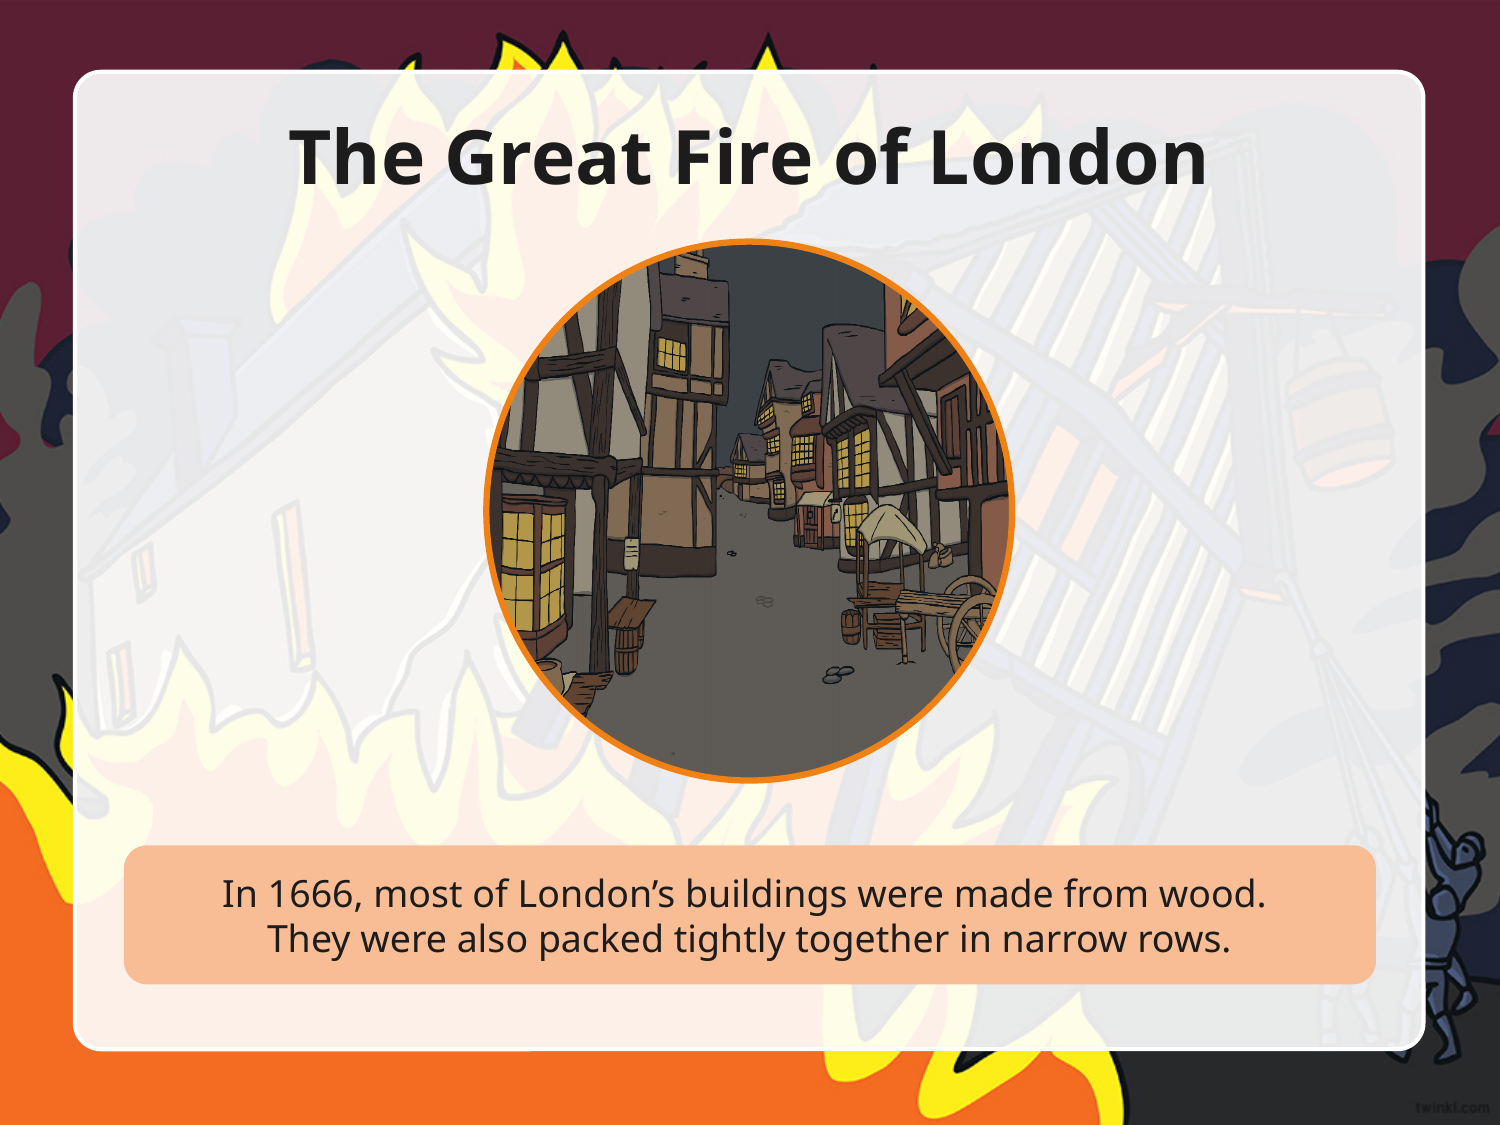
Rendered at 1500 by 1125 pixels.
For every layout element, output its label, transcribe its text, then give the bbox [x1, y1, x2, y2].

title The Great Fire of London [73, 76, 1426, 244]
text_box In 1666, most of London’s buildings were made from wood. They were also packed tightly together in narrow rows. [123, 845, 1376, 985]
picture [0, 0, 1500, 1125]
